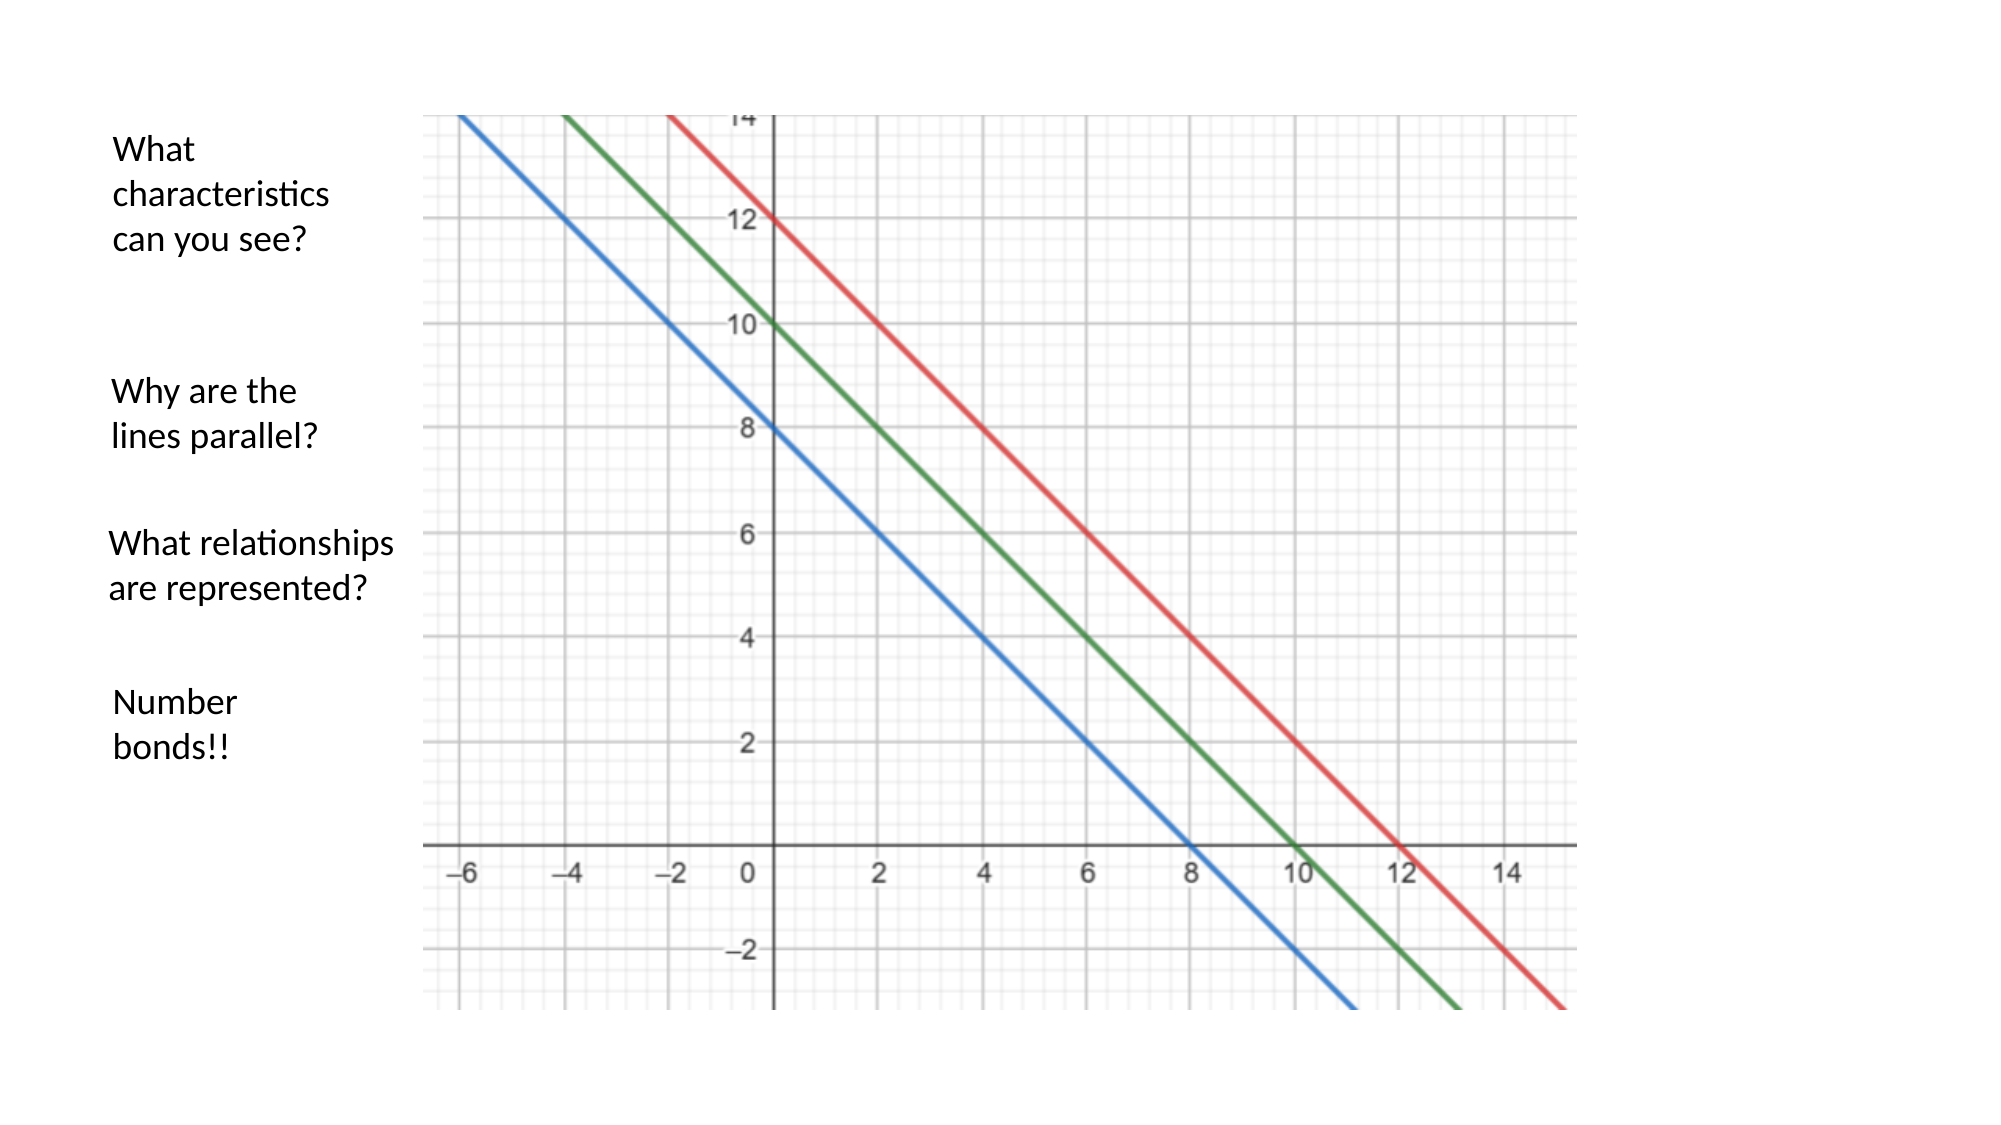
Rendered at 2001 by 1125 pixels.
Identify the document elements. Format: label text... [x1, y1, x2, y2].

text_box What characteristics can you see? [97, 117, 365, 312]
text_box Why are the lines parallel? [96, 313, 364, 510]
text_box What relationships are represented? [93, 510, 423, 616]
picture [423, 115, 1577, 1010]
text_box Number bonds!! [97, 670, 365, 775]
